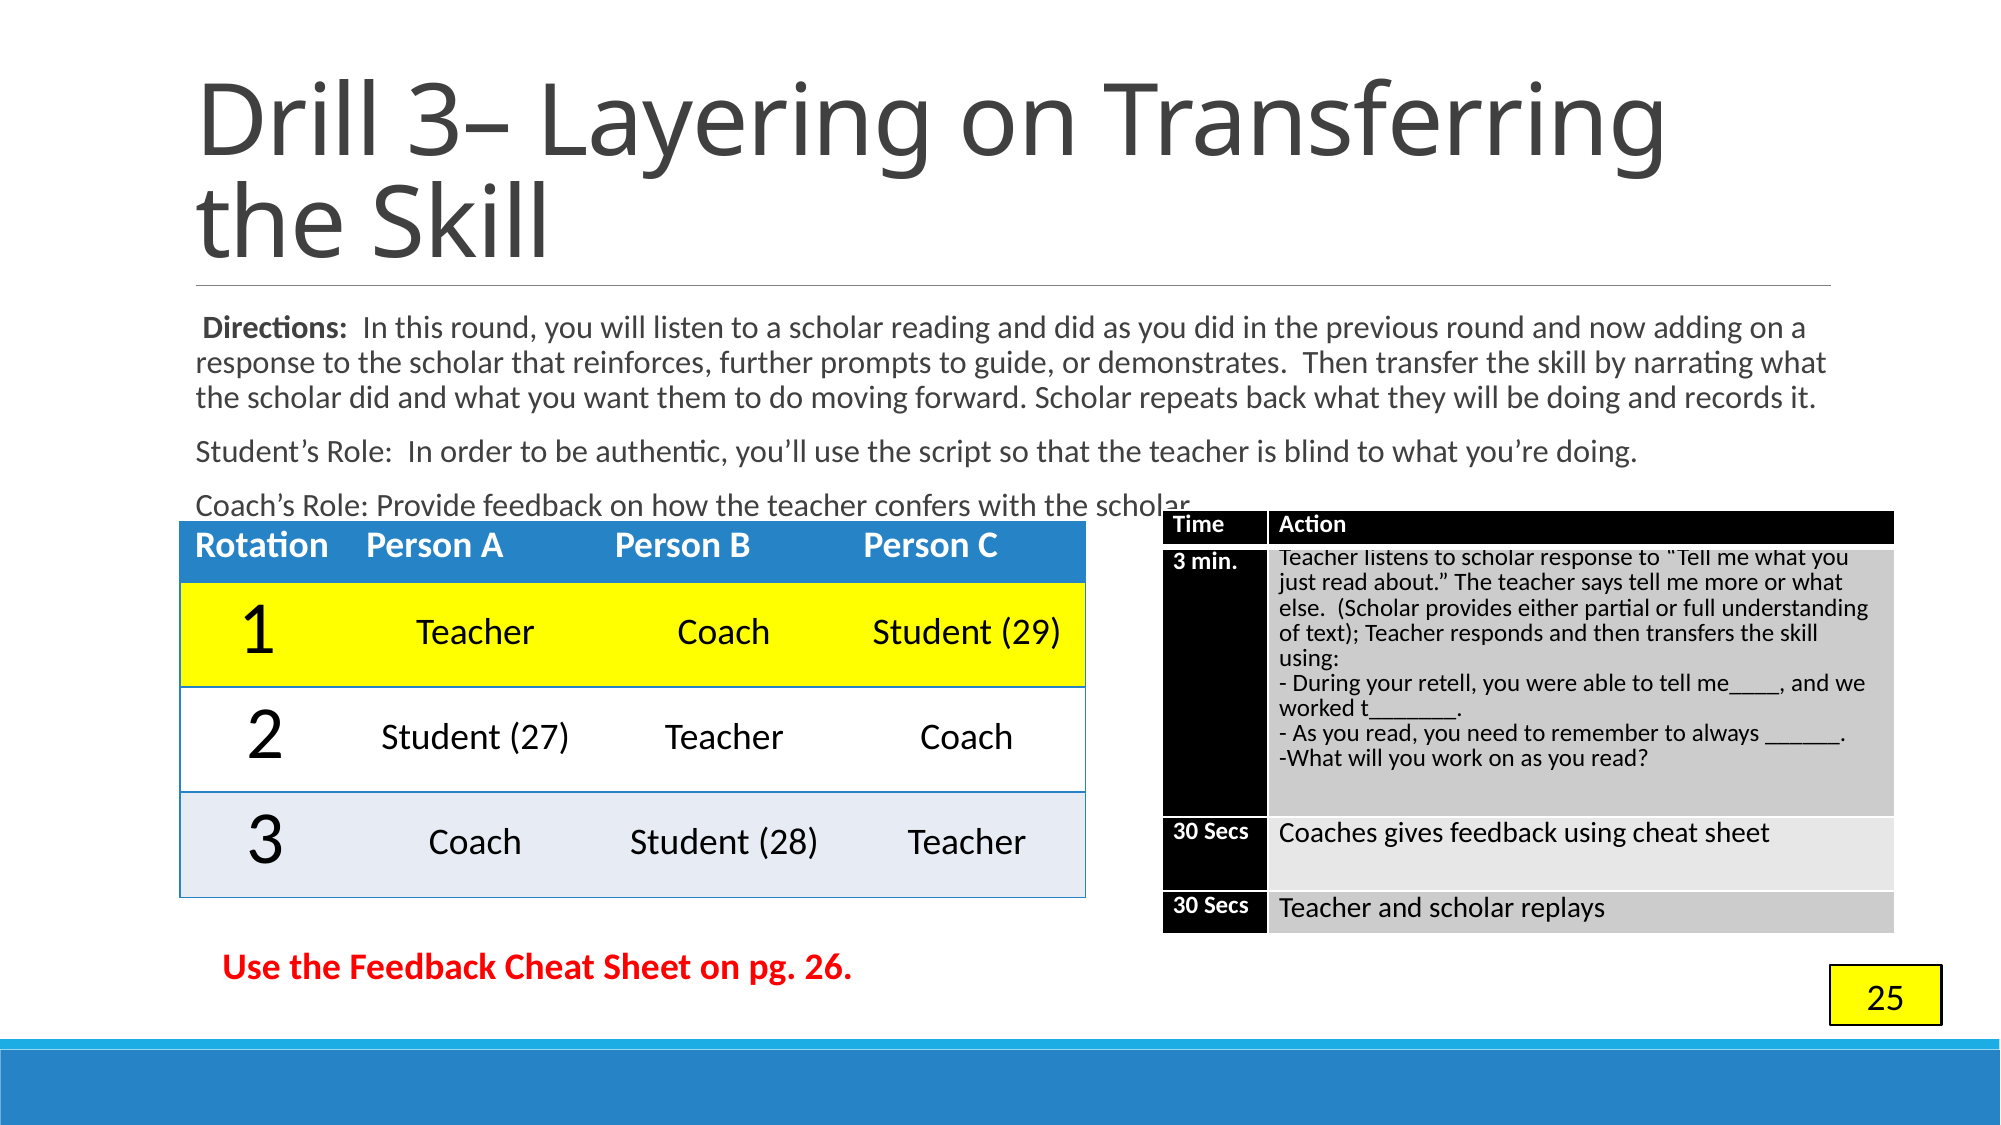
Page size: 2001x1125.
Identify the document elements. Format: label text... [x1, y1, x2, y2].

table_header Person C [849, 523, 1085, 581]
table_cell Coach [849, 688, 1085, 791]
table_cell 2 [181, 688, 351, 791]
table_header Person A [351, 523, 600, 581]
list Directions: In this round, you will listen to a scholar reading and did as you did in the previous round and now adding on a response to the scholar that reinforces, further prompts to guide, or demonstrates. Then transfer the skill by narrating what the scholar did and what you want them to do moving forward. Scholar repeats back what they will be doing and records it. Student’s Role: In order to be authentic, you’ll use the script so that the teacher is blind to what you’re doing. Coach’s Role: Provide feedback on how the teacher confers with the scholar. [180, 302, 1830, 541]
table_cell 30 Secs [1163, 892, 1267, 933]
title Drill 3– Layering on Transferring the Skill [180, 47, 1830, 285]
table_header Action [1269, 511, 1894, 544]
table_cell Student (27) [351, 688, 600, 791]
table_cell Coaches gives feedback using cheat sheet [1269, 818, 1894, 890]
table_cell 1 [181, 583, 351, 686]
table_cell Teacher [600, 688, 849, 791]
table_cell 3 min. [1163, 550, 1267, 816]
table_header Time [1163, 511, 1267, 544]
table_header Rotation [181, 523, 351, 581]
table_cell Teacher listens to scholar response to “Tell me what you just read about.” The teacher says tell me more or what else. (Scholar provides either partial or full understanding of text); Teacher responds and then transfers the skill using: - During your retell, you were able to tell me____, and we worked t_______. - As you read, you need to remember to always ______. -What will you work on as you read? [1269, 550, 1894, 816]
text_box Use the Feedback Cheat Sheet on pg. 26. [207, 934, 936, 995]
table_cell Teacher and scholar replays [1269, 892, 1894, 933]
table_cell Teacher [849, 793, 1085, 897]
text_box 25 [1829, 964, 1943, 1026]
table_cell 3 [181, 793, 351, 897]
table_cell Coach [351, 793, 600, 897]
table_cell Teacher [351, 583, 600, 686]
table_cell Coach [600, 583, 849, 686]
table_header Person B [600, 523, 849, 581]
table_cell 30 Secs [1163, 818, 1267, 890]
table_cell Student (28) [600, 793, 849, 897]
table_cell Student (29) [849, 583, 1085, 686]
